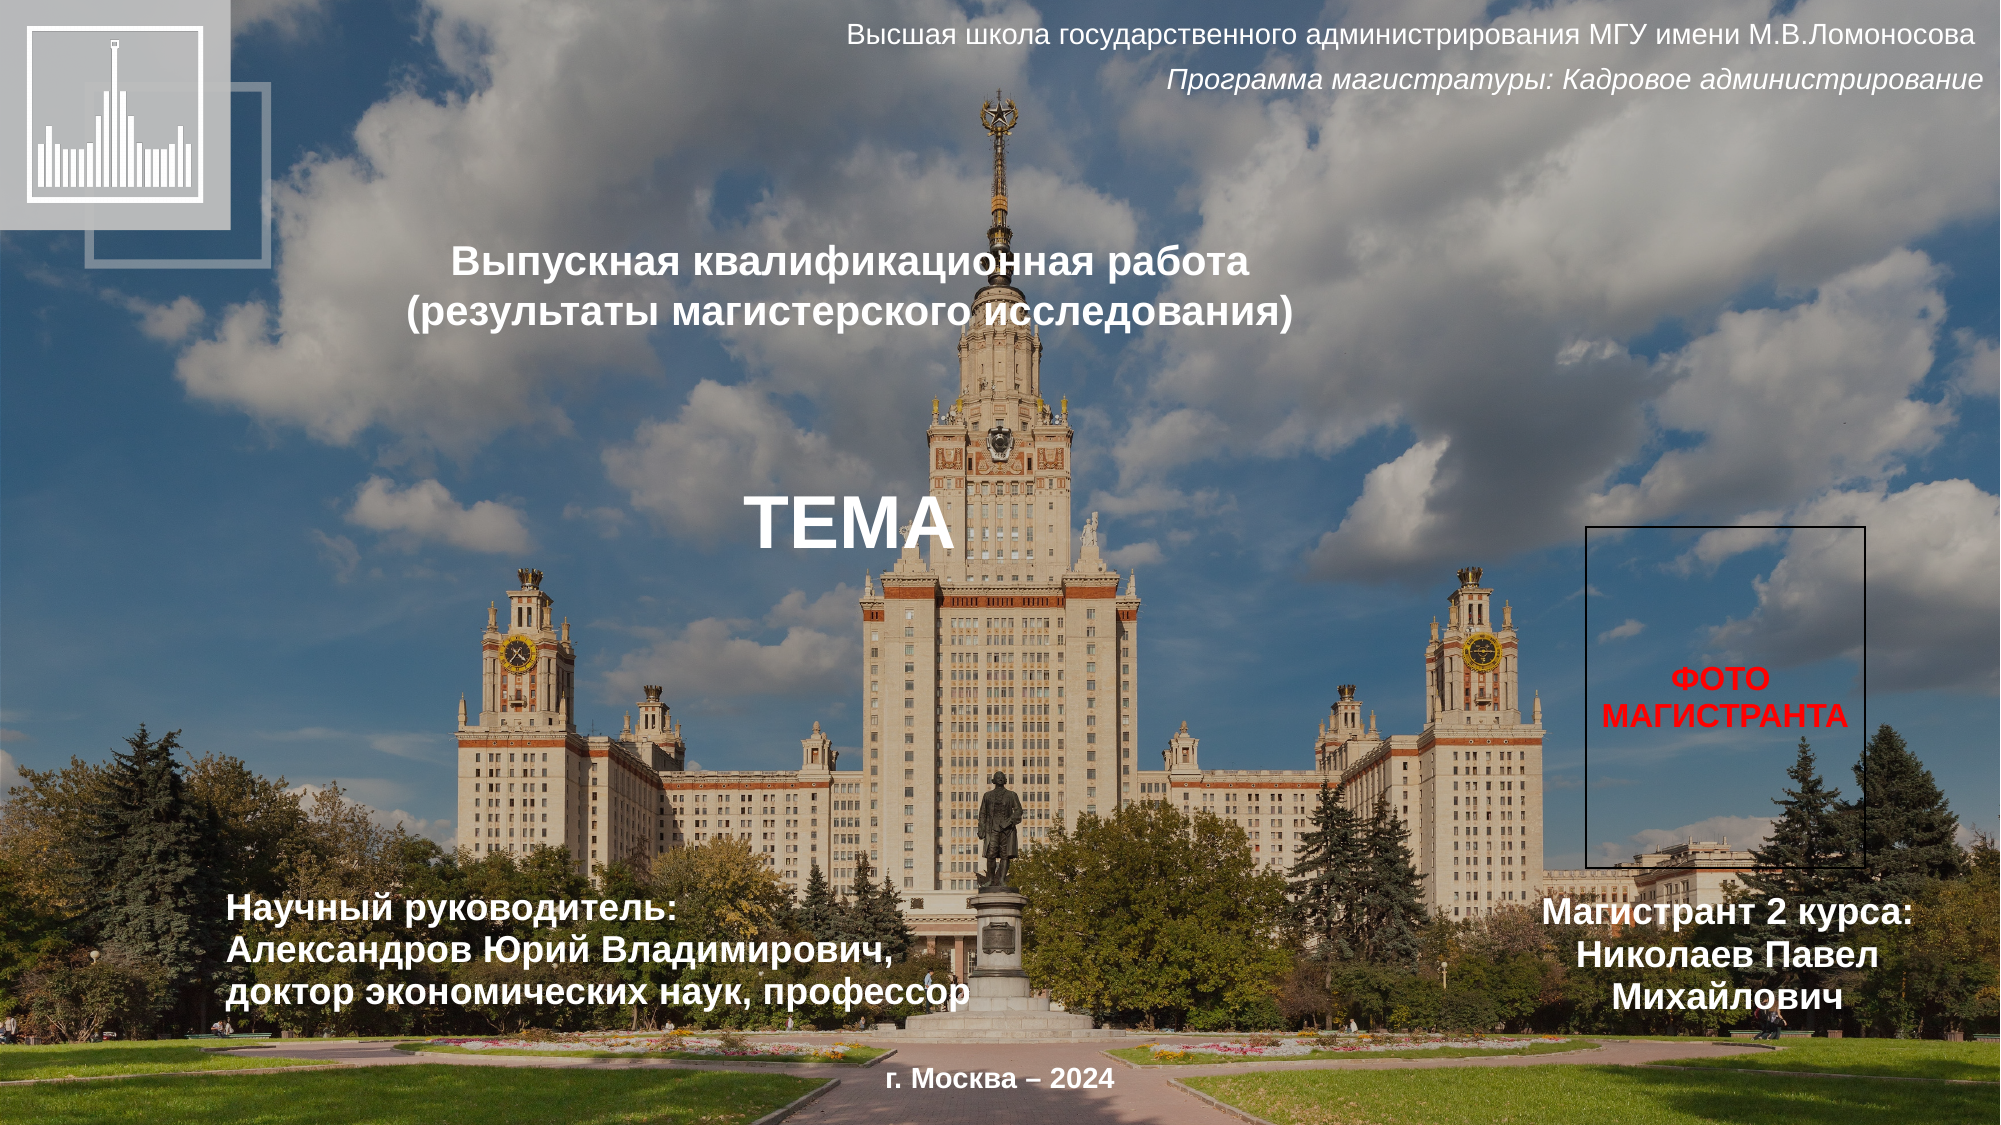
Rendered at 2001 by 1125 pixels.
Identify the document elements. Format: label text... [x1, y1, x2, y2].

picture [94, 92, 261, 259]
picture [26, 26, 204, 203]
picture [0, 0, 2000, 1125]
table_header Научный руководитель: Александров Юрий Владимирович, доктор экономических наук, профессор [211, 874, 1499, 1025]
table_header ФОТО МАГИСТРАНТА [1587, 528, 1864, 867]
text_box Выпускная квалификационная работа (результаты магистерского исследования) ТЕМА [298, 226, 1402, 822]
text_box г. Москва – 2024 [850, 1052, 1150, 1102]
table_header Магистрант 2 курса: Николаев Павел Михайлович [1499, 874, 1957, 1025]
text_box Высшая школа государственного администрирования МГУ имени М.В.Ломоносова Программа магистратуры: Кадровое администрирование [671, 10, 2000, 138]
